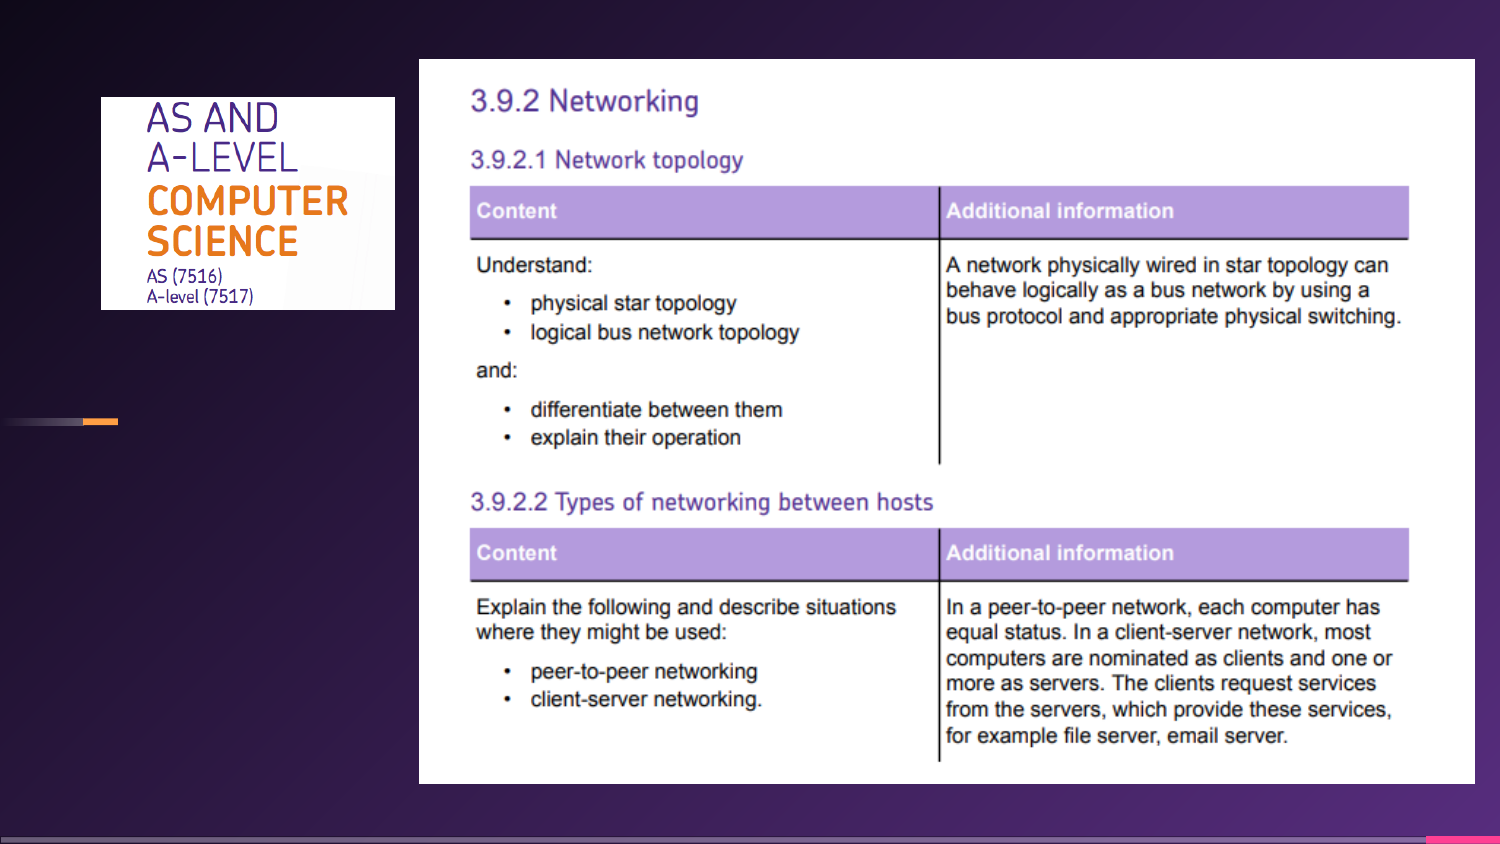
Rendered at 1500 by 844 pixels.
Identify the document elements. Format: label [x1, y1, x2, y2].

picture [101, 97, 395, 310]
picture [419, 59, 1476, 785]
